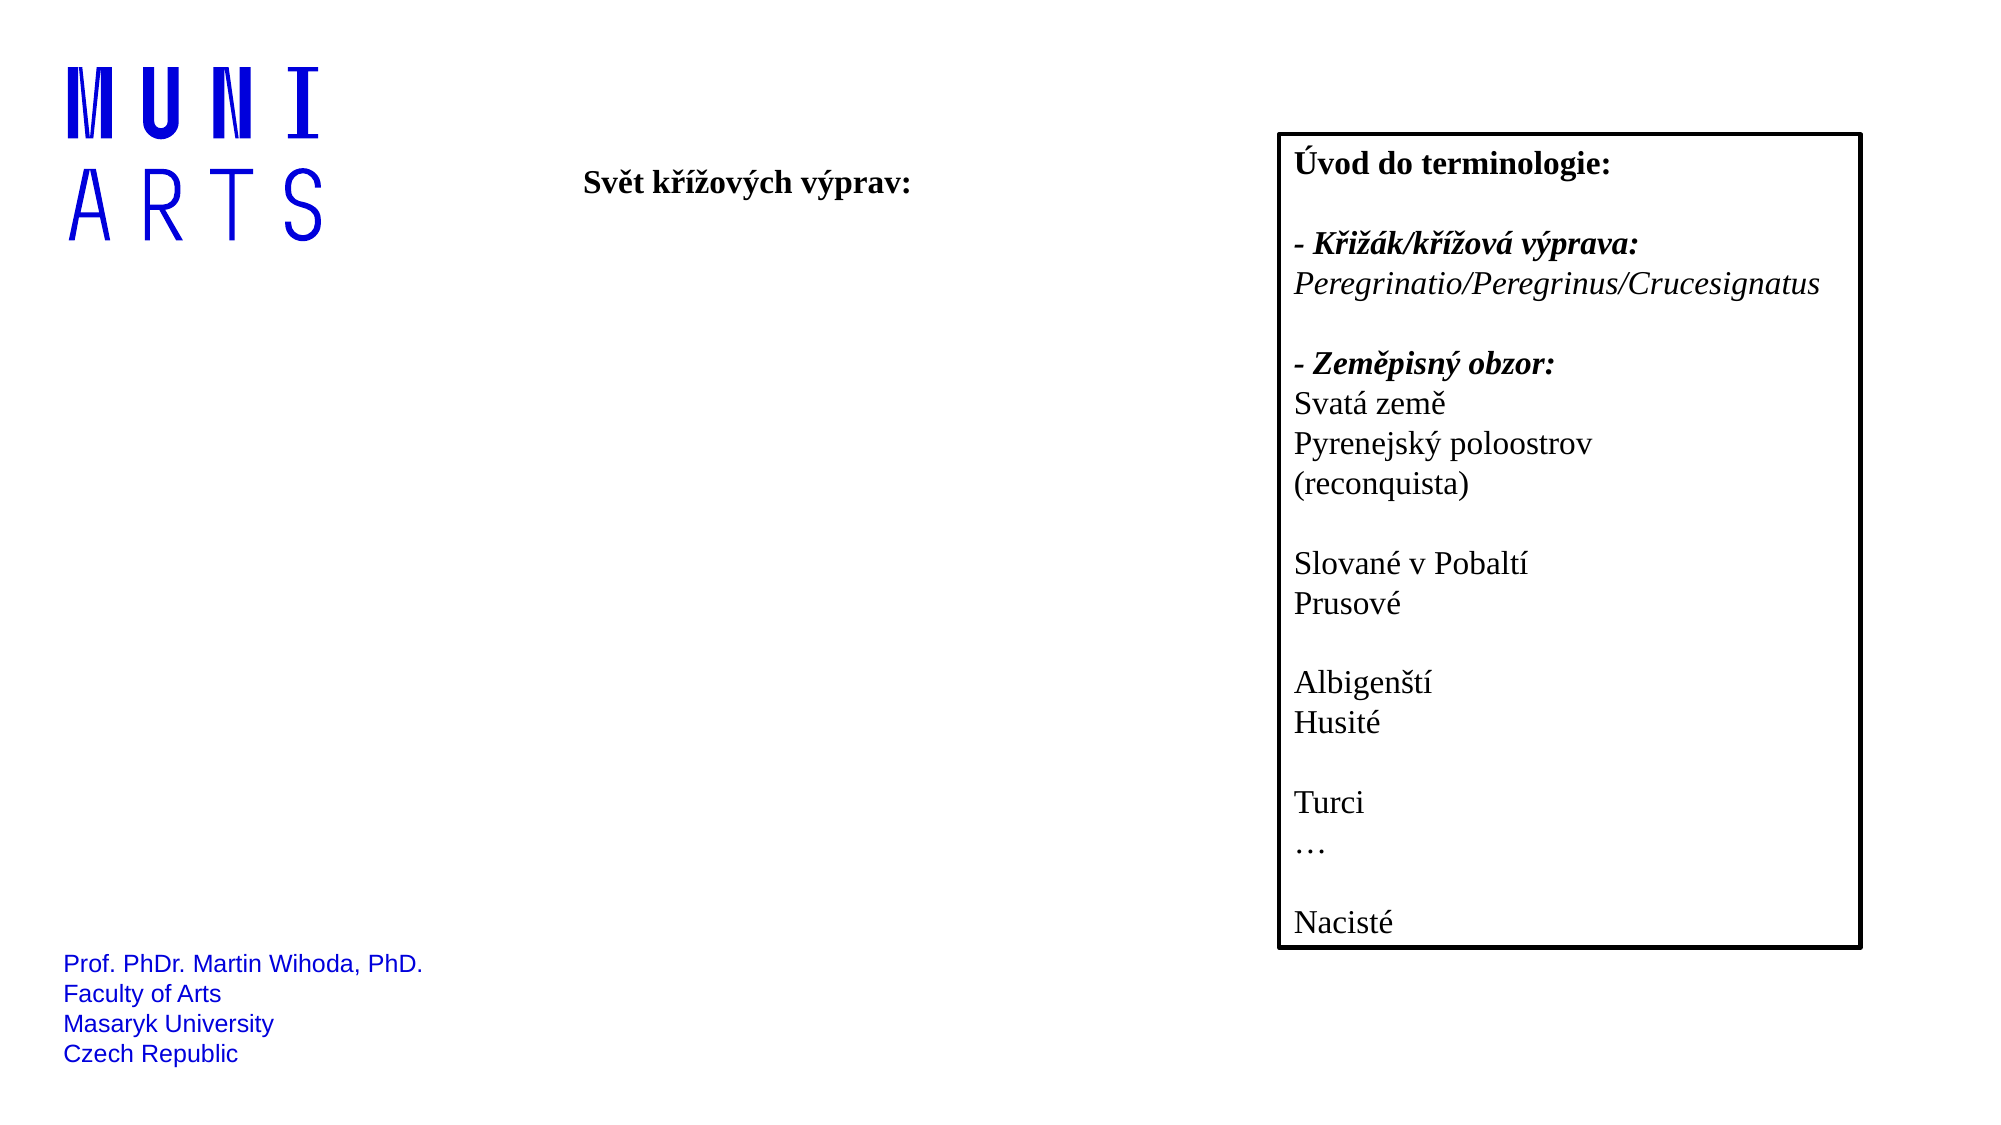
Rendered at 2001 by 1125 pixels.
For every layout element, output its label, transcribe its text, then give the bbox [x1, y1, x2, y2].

footer Prof. PhDr. Martin Wihoda, PhD. Faculty of Arts Masaryk University Czech Republic [63, 933, 455, 1082]
text_box Svět křížových výprav: [568, 153, 934, 208]
text_box Úvod do terminologie: - Křižák/křížová výprava: Peregrinatio/Peregrinus/Crucesignatus - Zeměpisný obzor: Svatá země Pyrenejský poloostrov (reconquista) Slované v Pobaltí Prusové Albigenští Husité Turci … Nacisté [1277, 132, 1863, 950]
